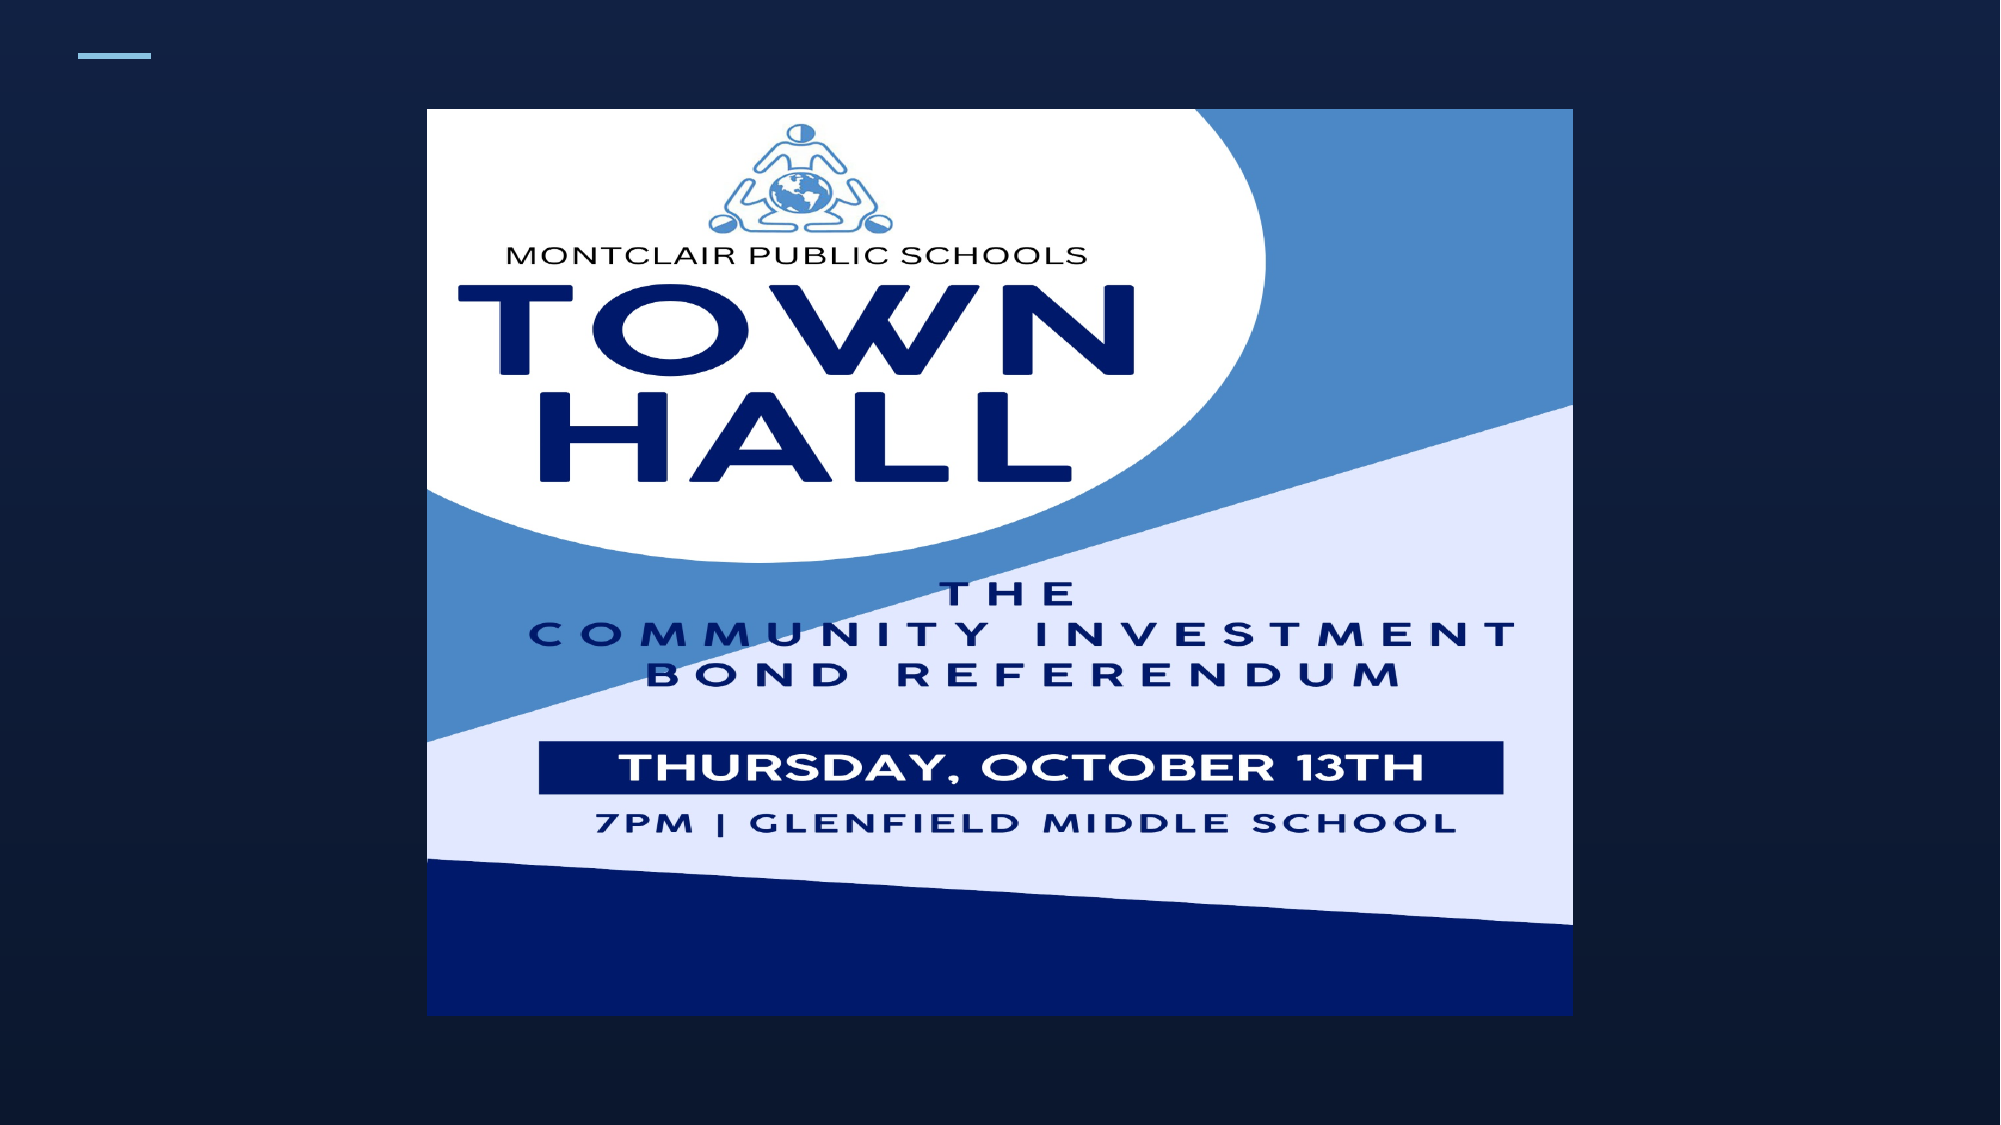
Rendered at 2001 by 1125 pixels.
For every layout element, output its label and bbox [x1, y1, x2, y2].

picture [427, 109, 1573, 1016]
